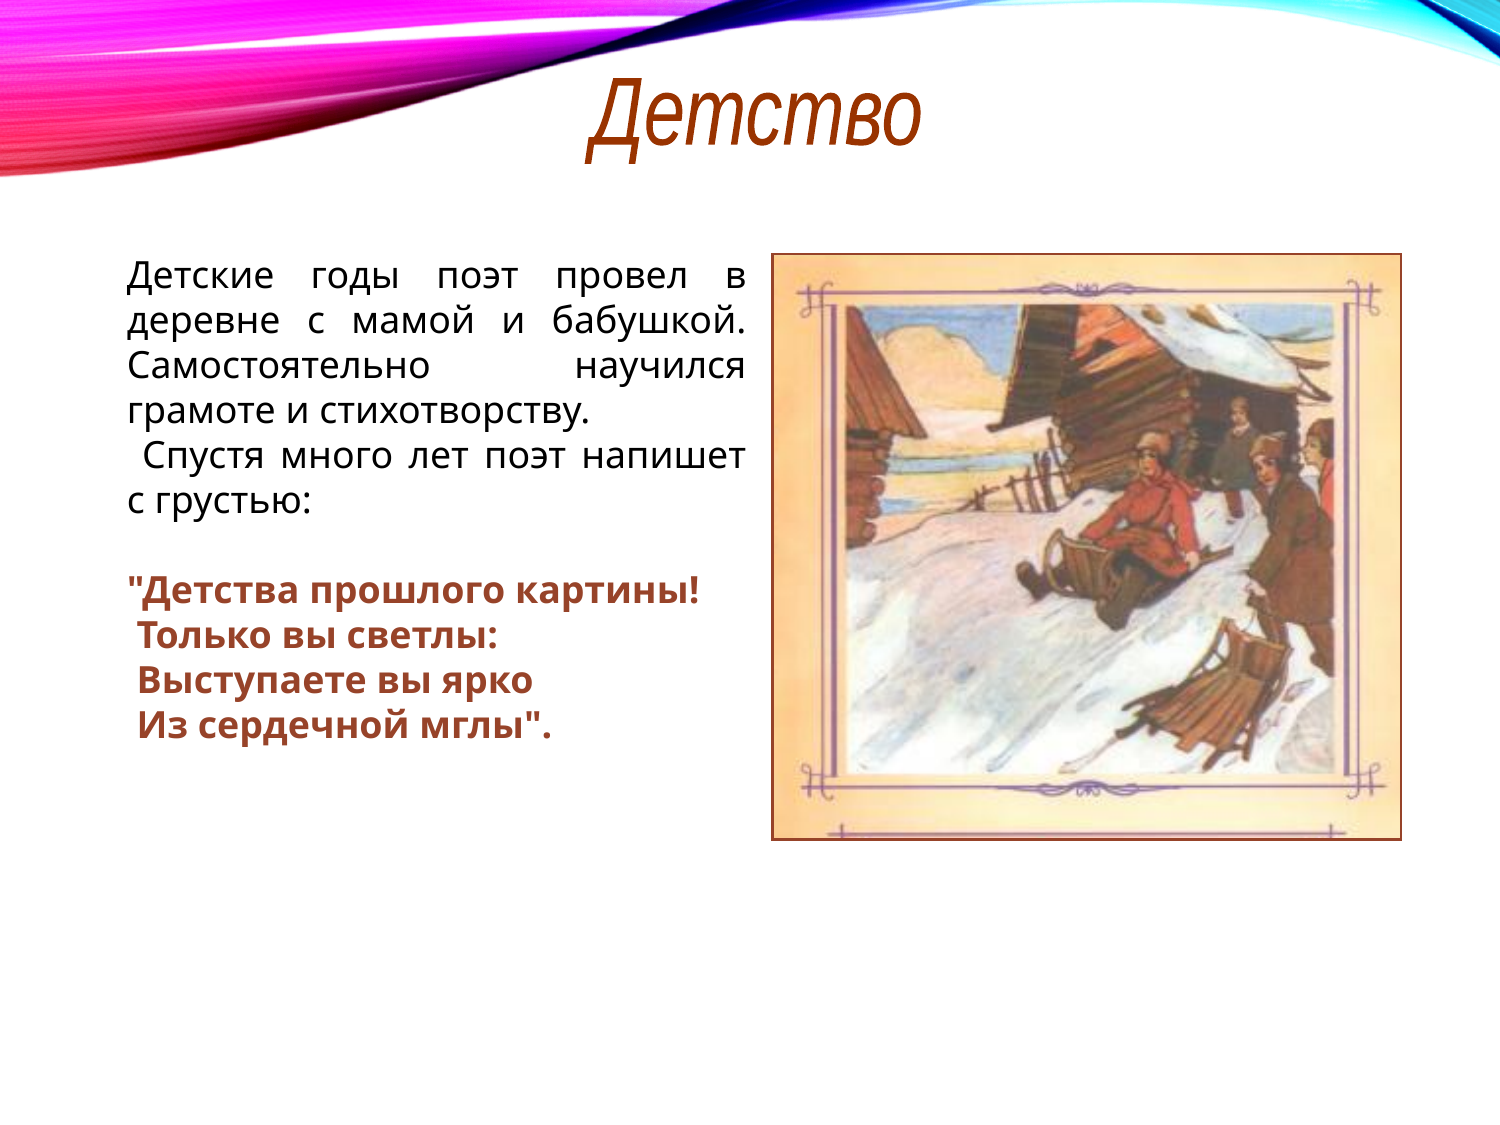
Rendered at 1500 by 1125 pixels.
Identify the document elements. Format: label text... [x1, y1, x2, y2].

picture [0, 0, 1500, 178]
text_box Детские годы поэт провел в деревне с мамой и бабушкой. Самостоятельно научился грамоте и стихотворству. Спустя много лет поэт напишет с грустью: "Детства прошлого картины! Только вы светлы: Выступаете вы ярко Из сердечной мглы". [112, 243, 762, 754]
picture [773, 255, 1401, 839]
